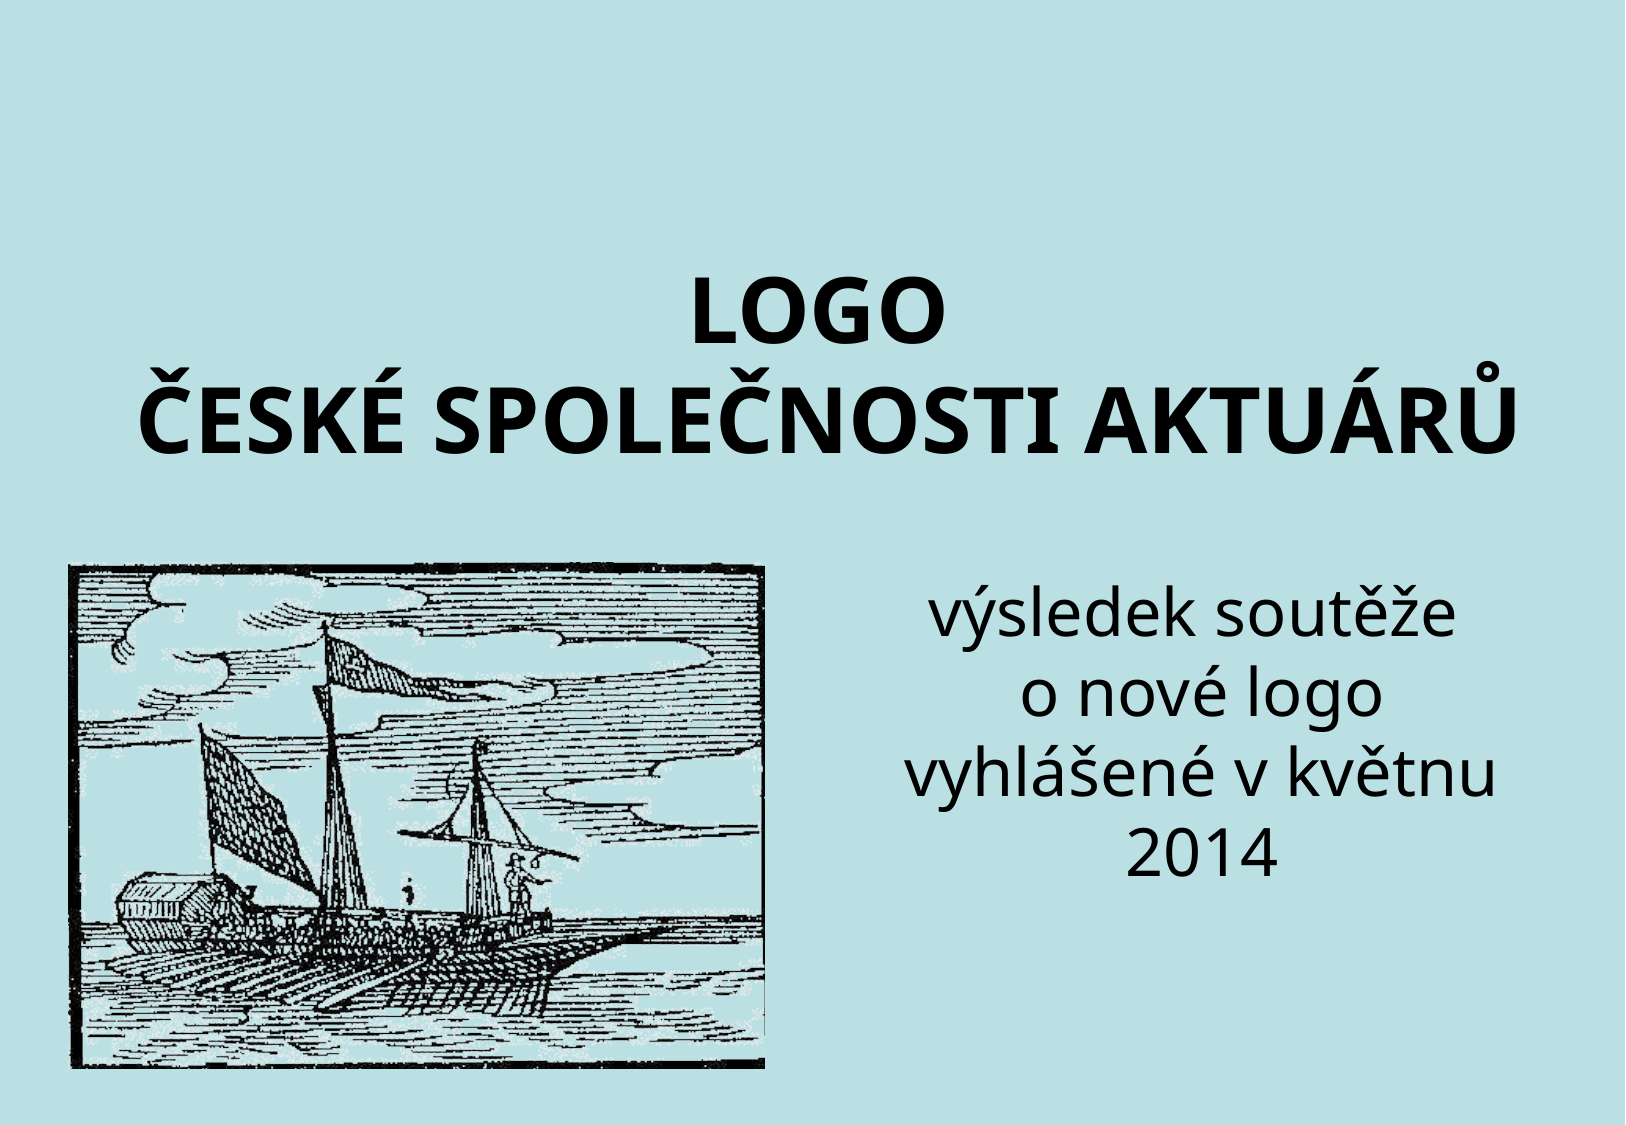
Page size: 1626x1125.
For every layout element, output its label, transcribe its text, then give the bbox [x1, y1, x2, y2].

subtitle výsledek soutěže o nové logo vyhlášené v květnu 2014 [812, 562, 1593, 1083]
title LOGO ČESKÉ SPOLEČNOSTI AKTUÁRŮ [68, 208, 1593, 516]
picture [68, 562, 765, 1069]
